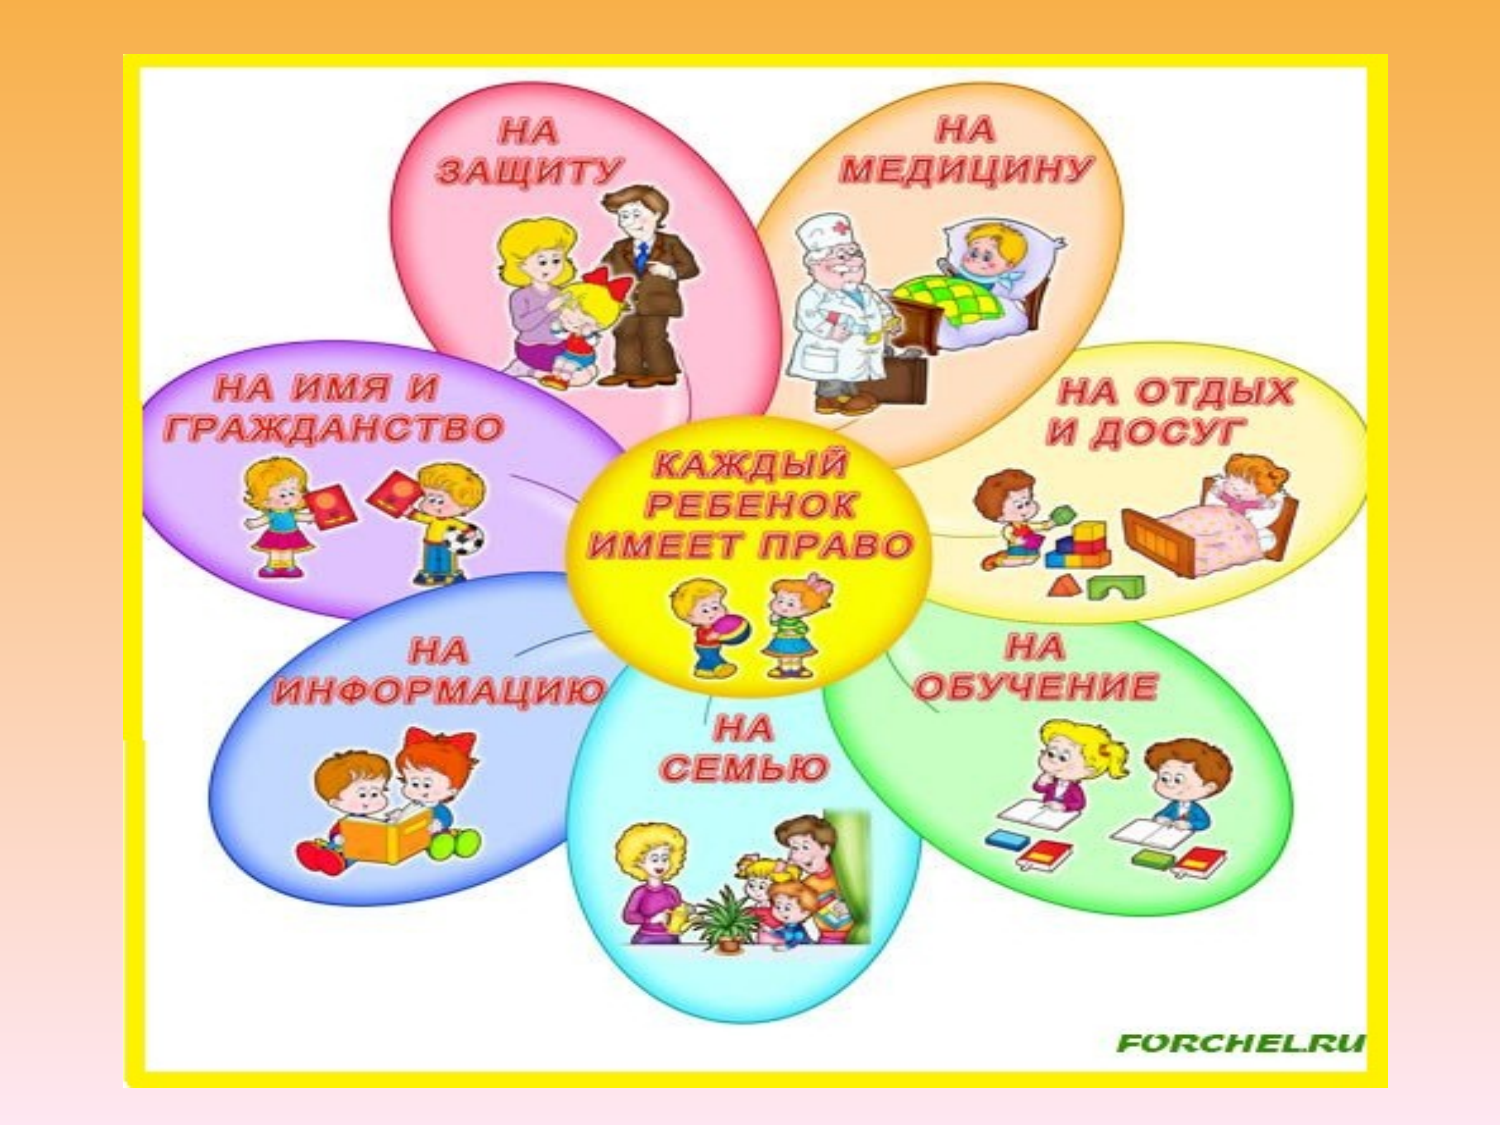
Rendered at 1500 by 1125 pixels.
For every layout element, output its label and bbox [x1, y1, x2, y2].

picture [123, 54, 1389, 1089]
